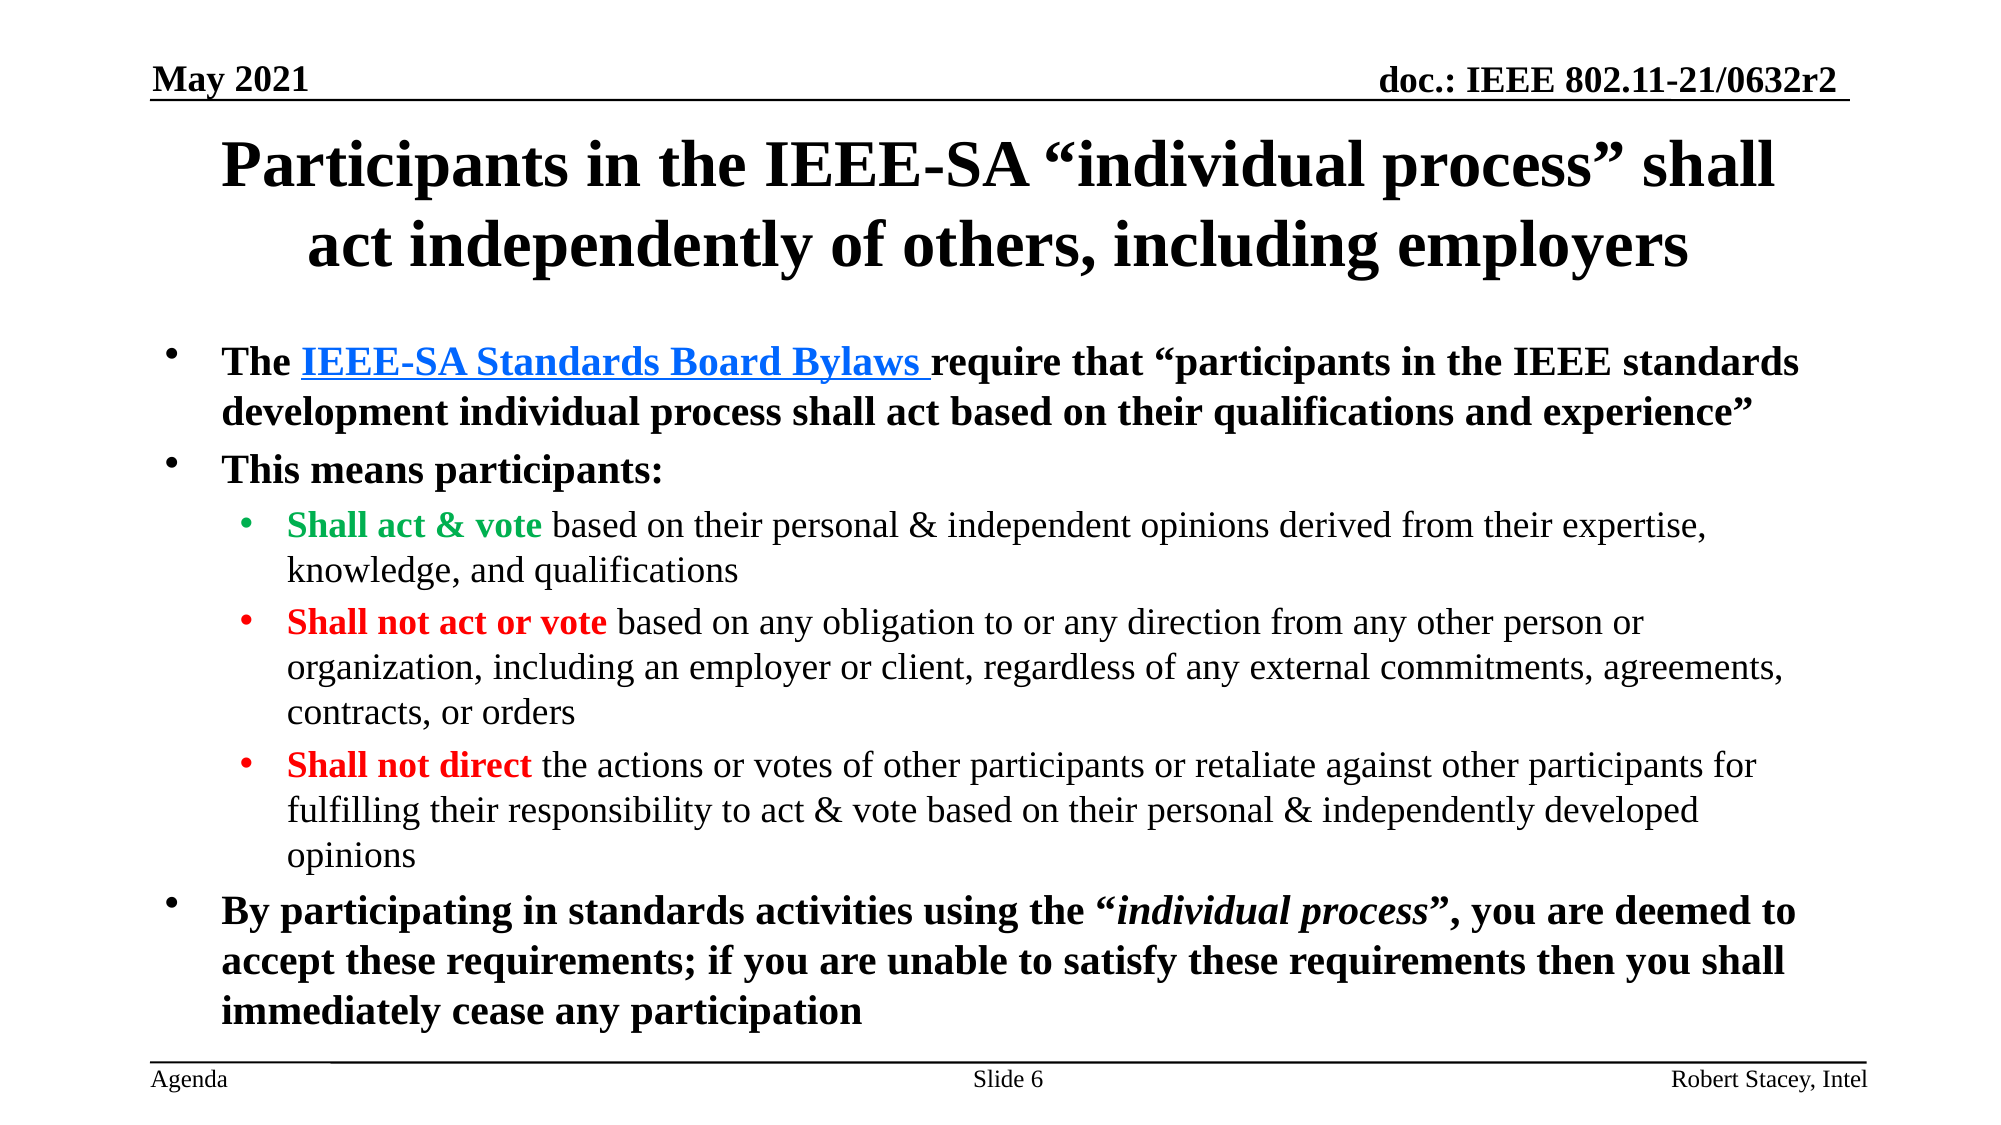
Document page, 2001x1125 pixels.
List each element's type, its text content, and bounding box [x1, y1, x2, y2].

title Participants in the IEEE-SA “individual process” shall act independently of others, including employers [150, 112, 1850, 288]
slide_number Slide 6 [964, 1061, 1053, 1093]
footer Robert Stacey, Intel [1171, 1061, 1869, 1093]
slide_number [152, 53, 563, 100]
list The IEEE-SA Standards Board Bylaws require that “participants in the IEEE standards development individual process shall act based on their qualifications and experience” This means participants: Shall act & vote based on their personal & independent opinions derived from their expertise, knowledge, and qualifications Shall not act or vote based on any obligation to or any direction from any other person or organization, including an employer or client, regardless of any external commitments, agreements, contracts, or orders Shall not direct the actions or votes of other participants or retaliate against other participants for fulfilling their responsibility to act & vote based on their personal & independently developed opinions By participating in standards activities using the “individual process”, you are deemed to accept these requirements; if you are unable to satisfy these requirements then you shall immediately cease any participation [149, 326, 1850, 1002]
